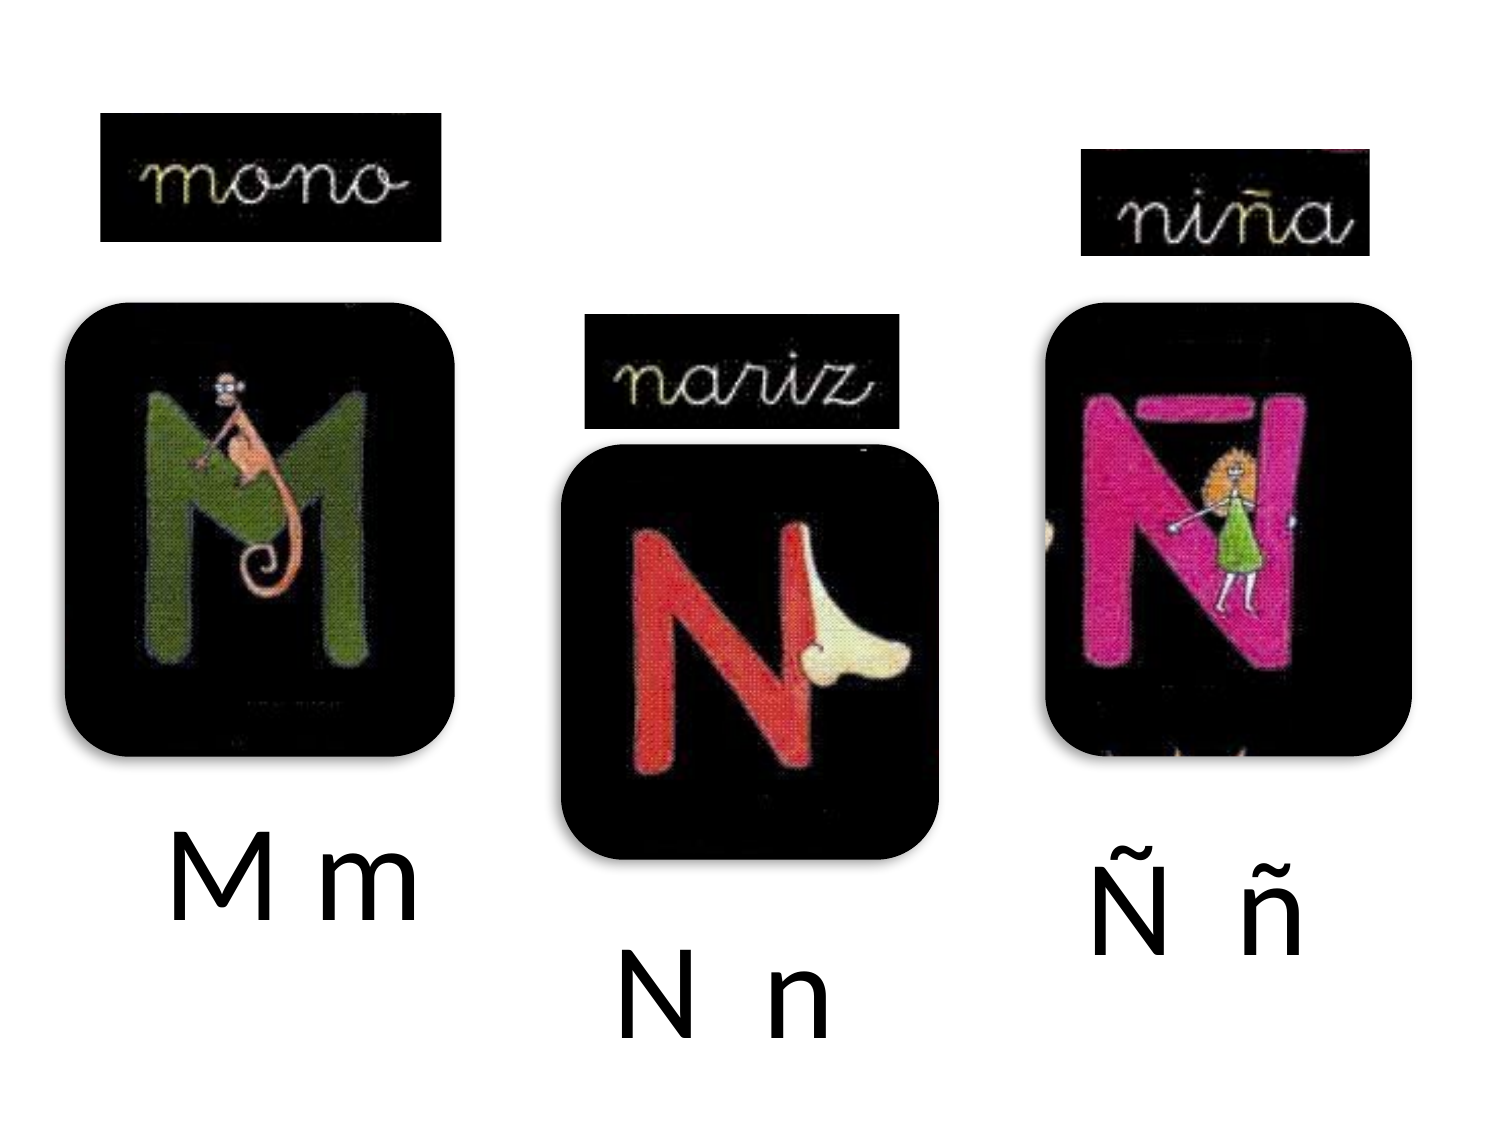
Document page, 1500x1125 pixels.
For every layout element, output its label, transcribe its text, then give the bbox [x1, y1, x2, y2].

picture [64, 302, 455, 757]
text_box M m [149, 775, 439, 955]
picture [584, 314, 900, 430]
text_box N n [597, 893, 850, 1073]
picture [1080, 148, 1370, 256]
picture [100, 113, 442, 242]
text_box Ñ ñ [1070, 810, 1323, 991]
picture [1045, 302, 1413, 757]
picture [560, 444, 940, 860]
